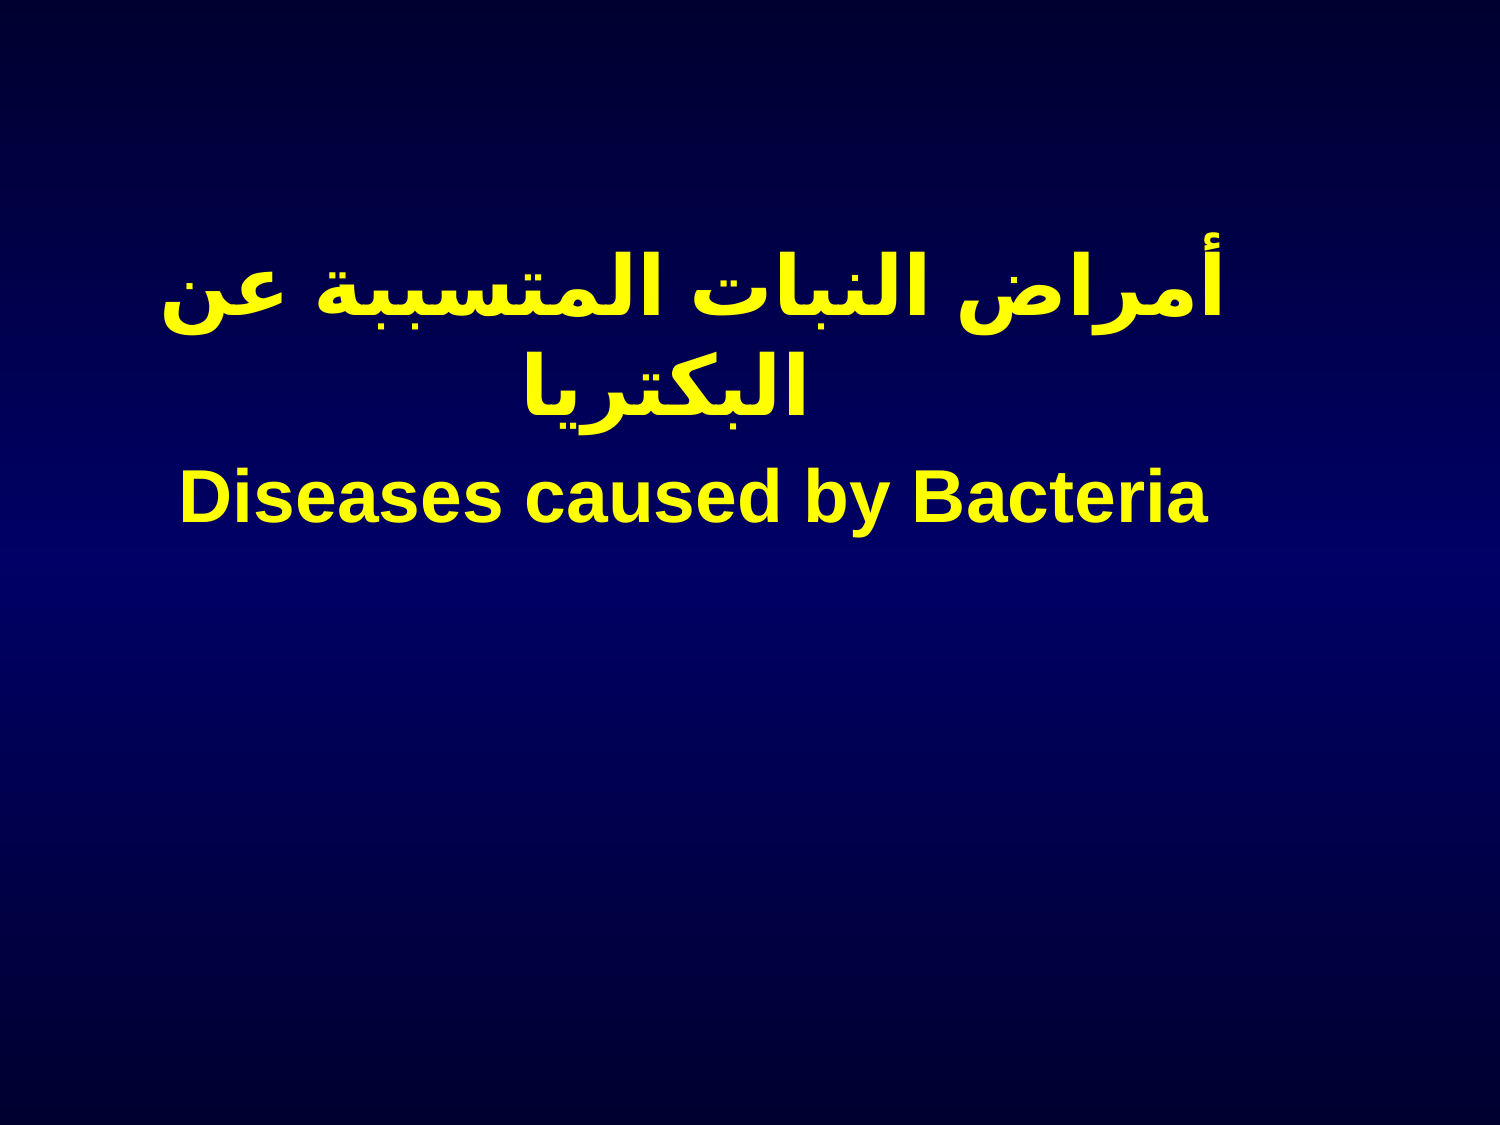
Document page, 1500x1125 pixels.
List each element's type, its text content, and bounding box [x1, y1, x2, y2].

list أمراض النبات المتسببة عن البكتريا Diseases caused by Bacteria [99, 224, 1288, 743]
